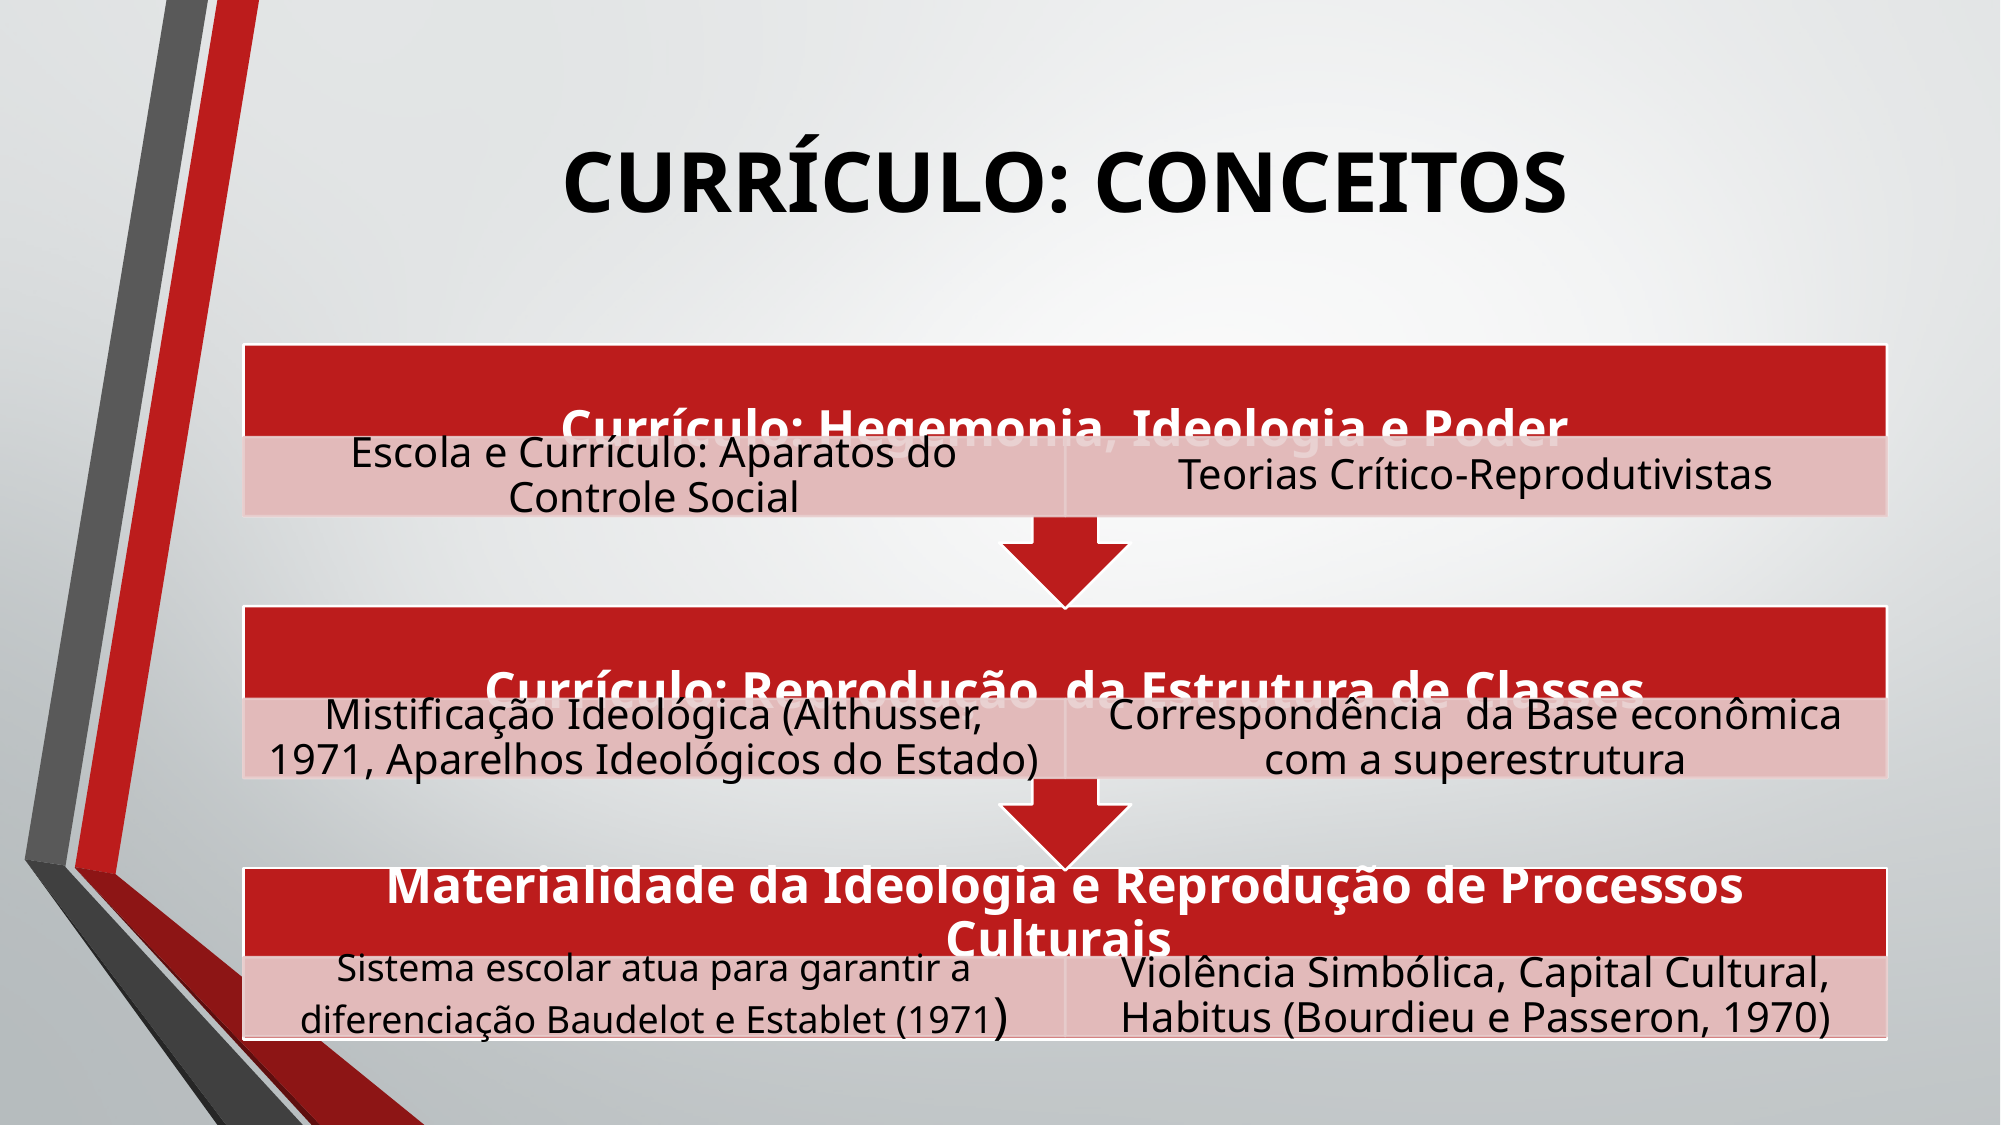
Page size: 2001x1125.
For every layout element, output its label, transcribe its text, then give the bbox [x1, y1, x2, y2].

title CURRÍCULO: CONCEITOS [243, 112, 1887, 246]
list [243, 343, 1888, 1040]
